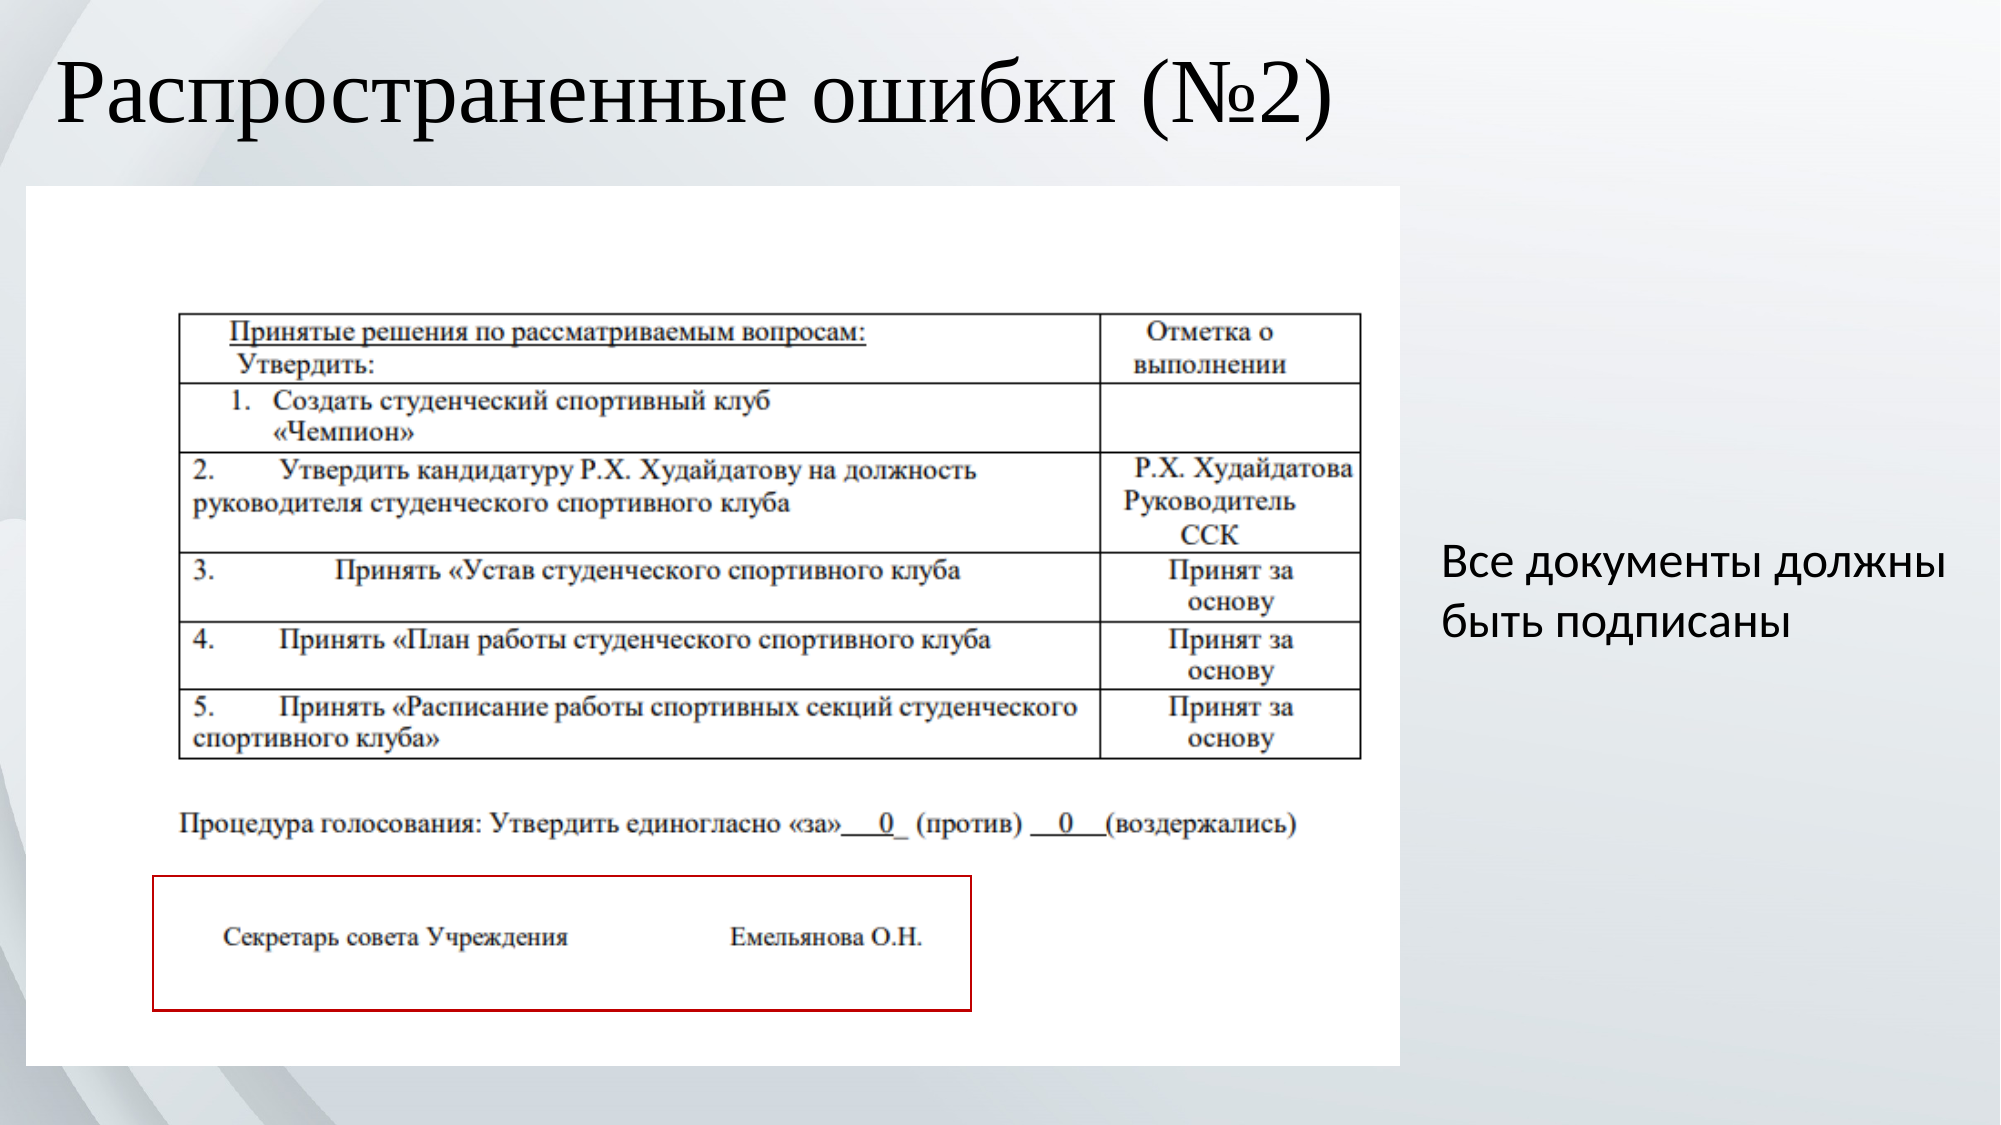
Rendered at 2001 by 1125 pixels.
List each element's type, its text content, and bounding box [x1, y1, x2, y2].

text_box Все документы должны быть подписаны [1426, 519, 2000, 655]
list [26, 186, 1400, 1066]
text_box Распространенные ошибки (№2) [40, 0, 1551, 187]
picture [0, 0, 2000, 1125]
